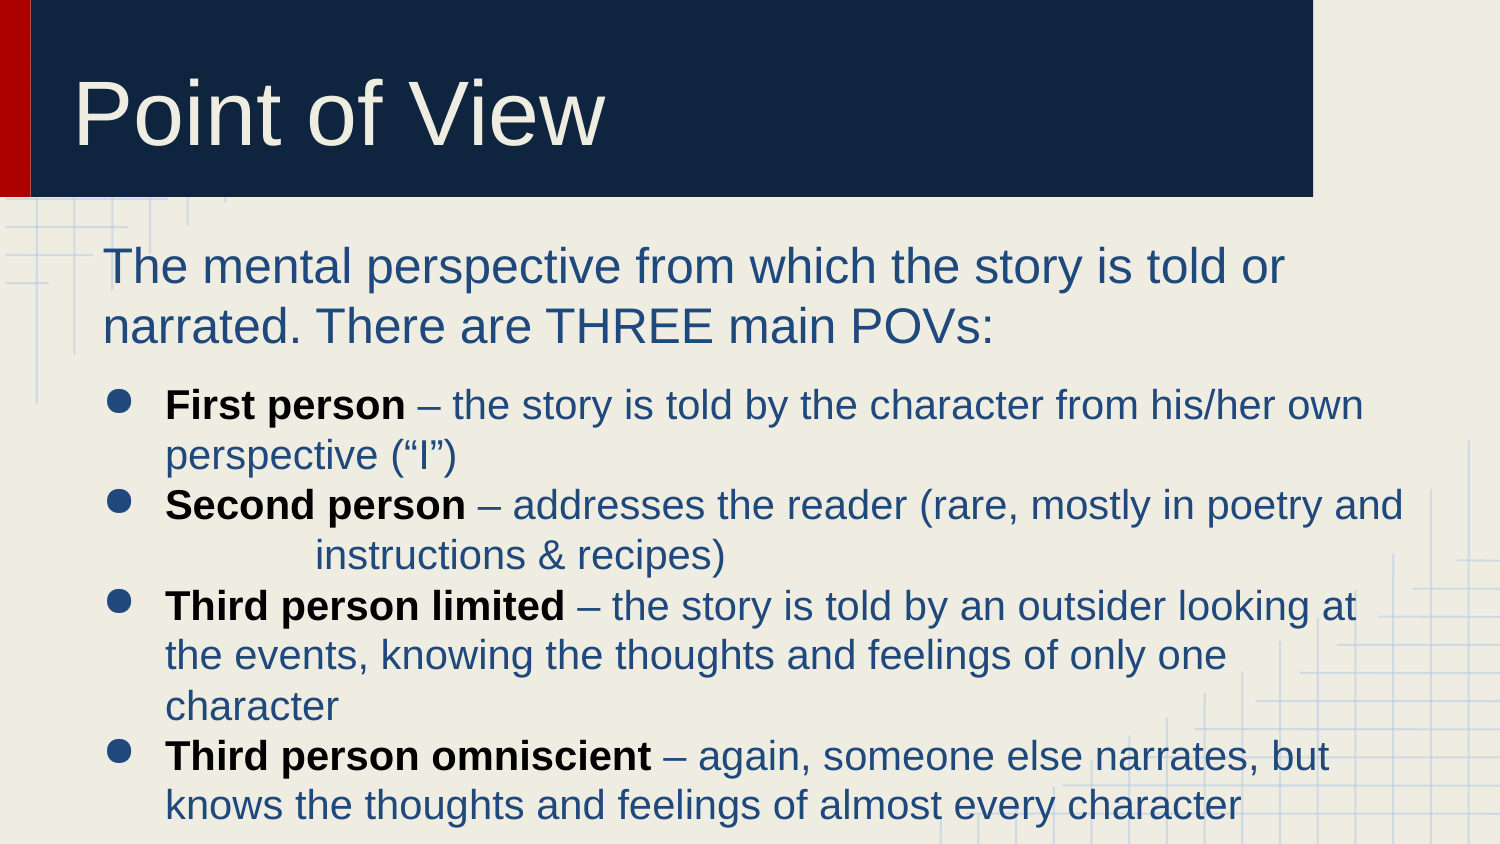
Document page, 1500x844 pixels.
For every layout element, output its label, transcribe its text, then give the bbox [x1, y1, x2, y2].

list The mental perspective from which the story is told or narrated. There are THREE main POVs: First person – the story is told by the character from his/her own perspective (“I”) Second person – addresses the reader (rare, mostly in poetry and instructions & recipes) Third person limited – the story is told by an outsider looking at the events, knowing the thoughts and feelings of only one character Third person omniscient – again, someone else narrates, but knows the thoughts and feelings of almost every character [75, 218, 1425, 814]
title Point of View [57, 12, 1258, 180]
